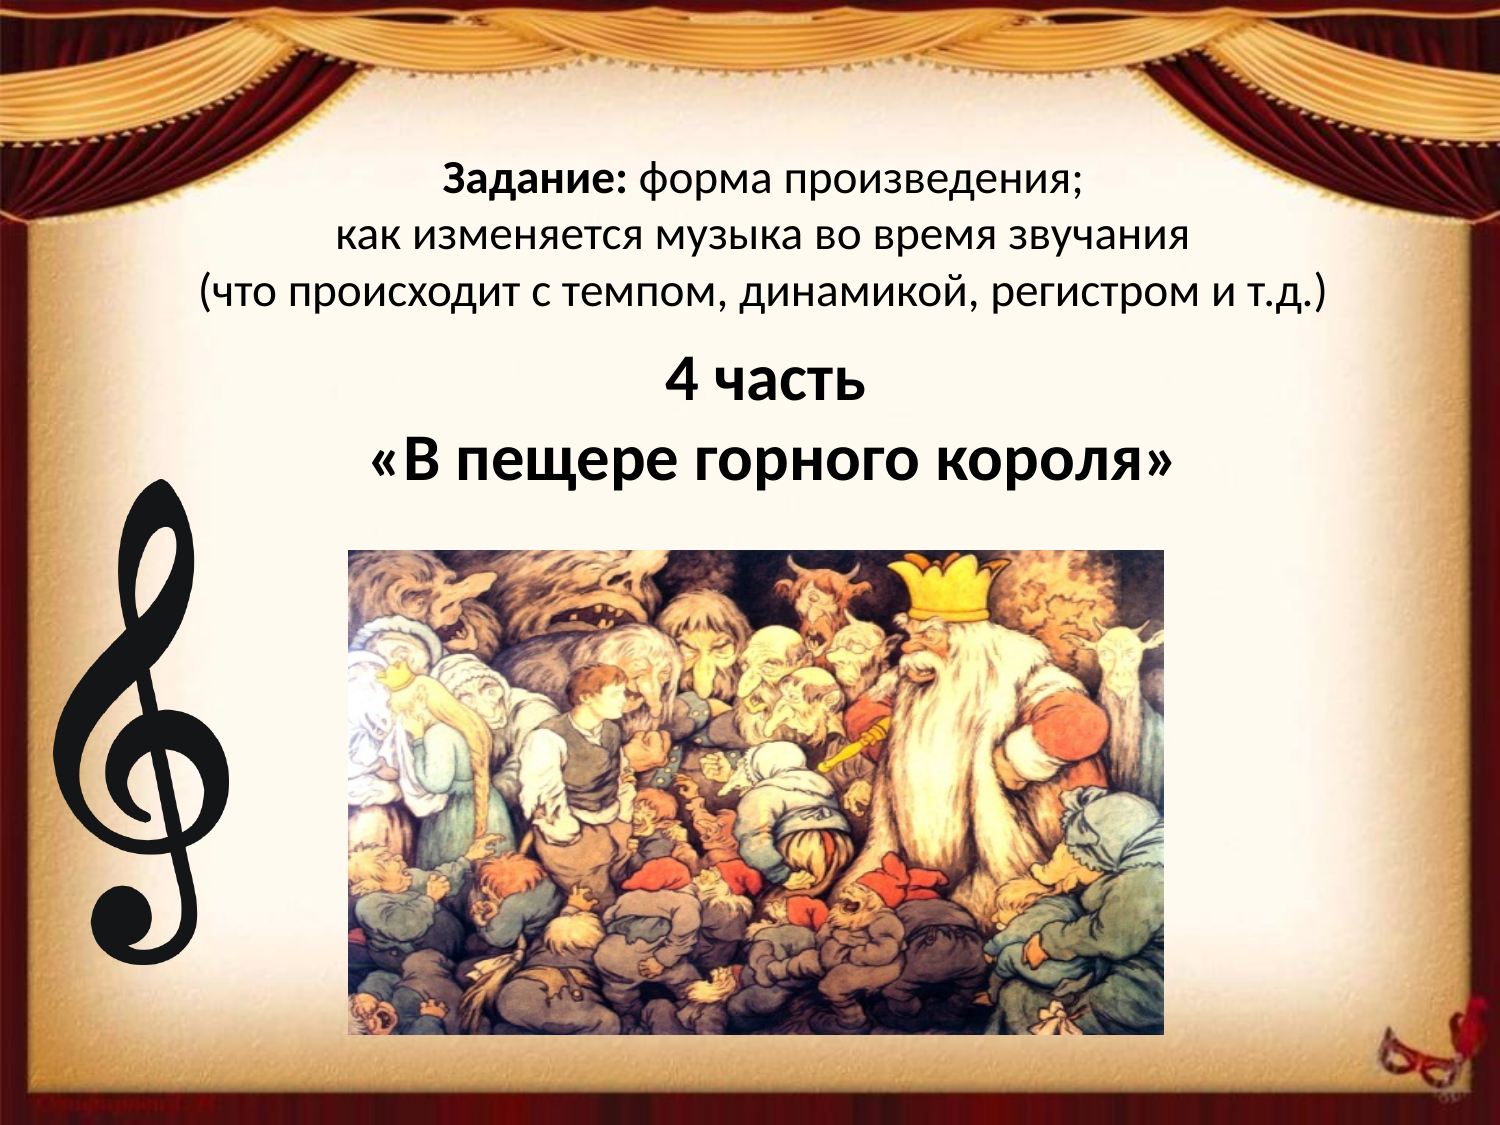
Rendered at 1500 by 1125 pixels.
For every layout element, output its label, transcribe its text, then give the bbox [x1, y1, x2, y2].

title Задание: форма произведения; как изменяется музыка во время звучания (что происходит с темпом, динамикой, регистром и т.д.) [88, 137, 1439, 325]
text_box 4 часть «В пещере горного короля» [352, 326, 1195, 501]
picture [0, 0, 1500, 1125]
